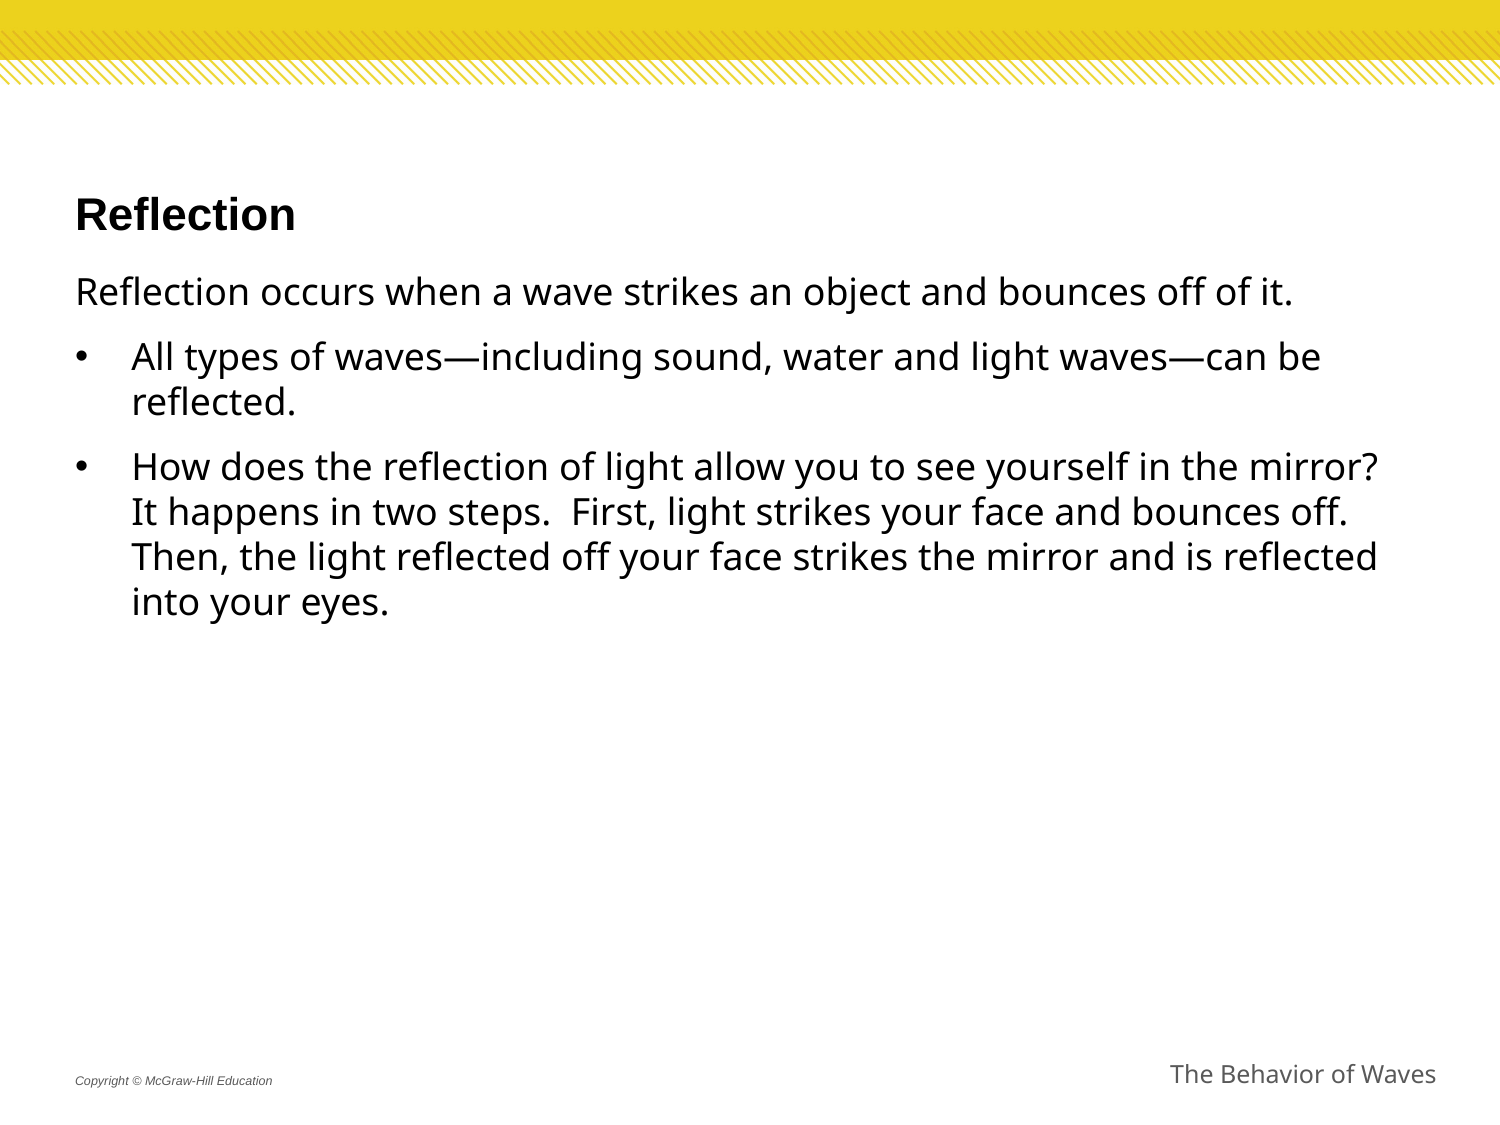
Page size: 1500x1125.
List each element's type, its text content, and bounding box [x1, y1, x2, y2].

text_box Copyright © McGraw-Hill Education [74, 1043, 284, 1089]
list Reflection Reflection occurs when a wave strikes an object and bounces off of it. All types of waves—including sound, water and light waves—can be reflected. How does the reflection of light allow you to see yourself in the mirror? It happens in two steps. First, light strikes your face and bounces off. Then, the light reflected off your face strikes the mirror and is reflected into your eyes. [75, 184, 1425, 954]
text_box The Behavior of Waves [284, 1043, 1437, 1089]
picture [0, 0, 1500, 86]
